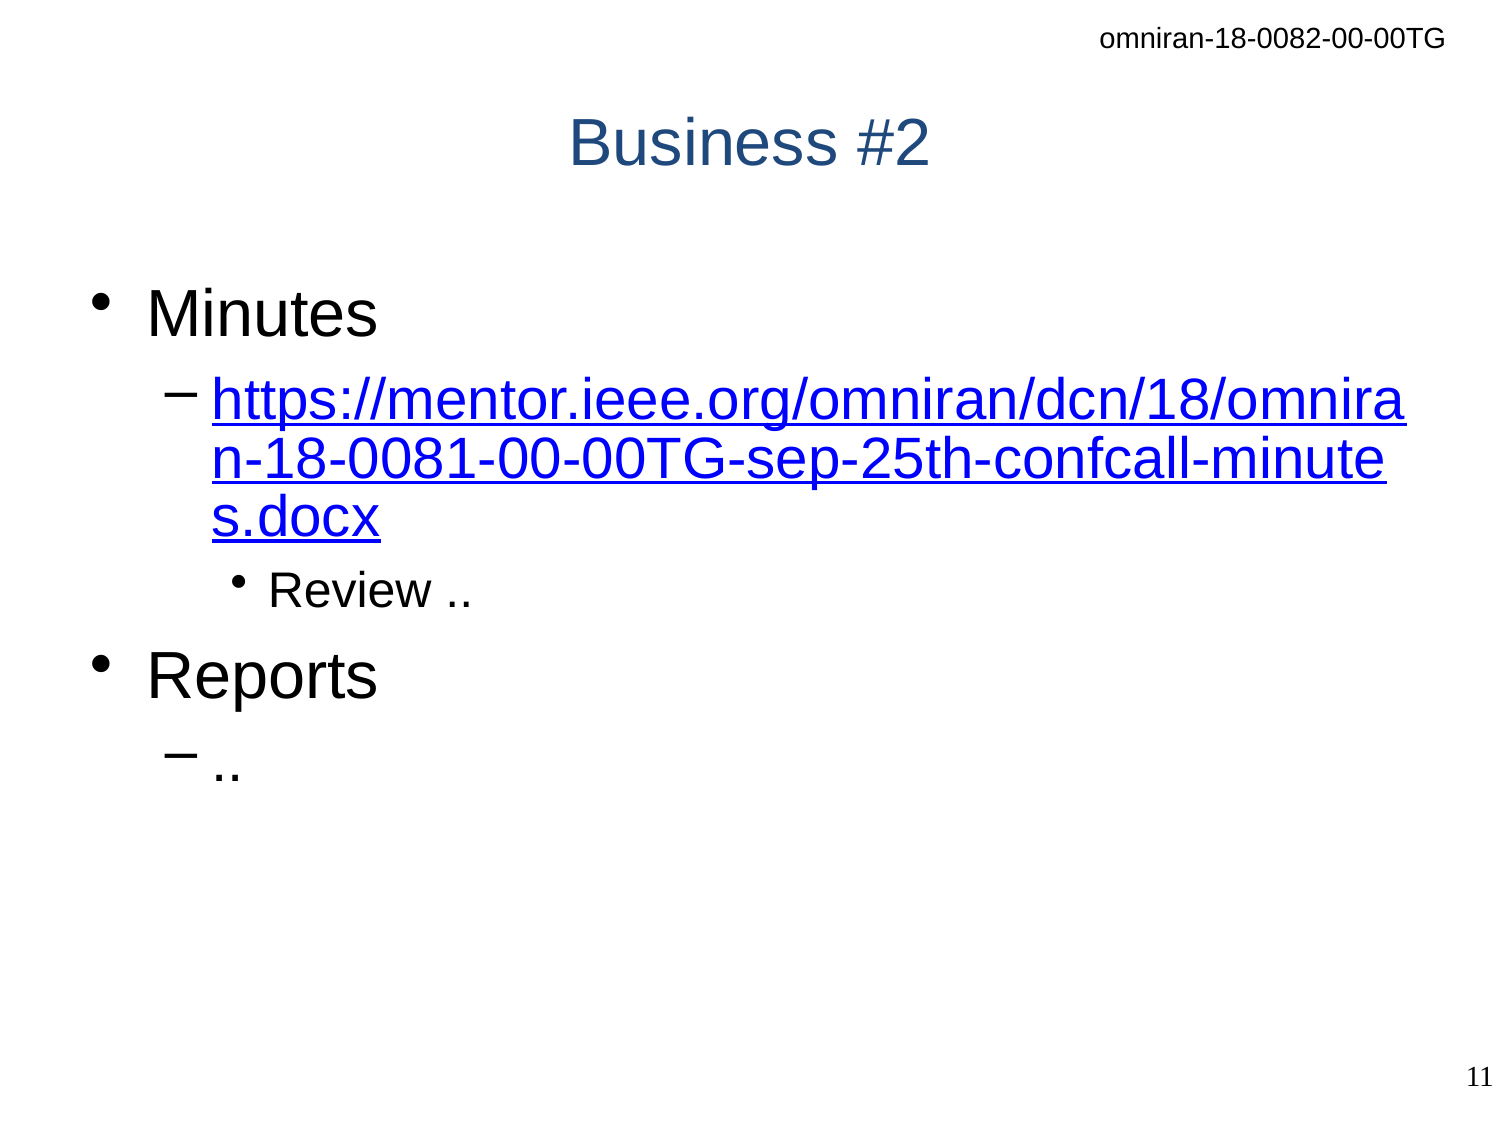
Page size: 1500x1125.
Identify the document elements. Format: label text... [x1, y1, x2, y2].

list Minutes https://mentor.ieee.org/omniran/dcn/18/omniran-18-0081-00-00TG-sep-25th-confcall-minutes.docx Review .. Reports .. [75, 262, 1425, 1005]
title Business #2 [75, 45, 1425, 233]
